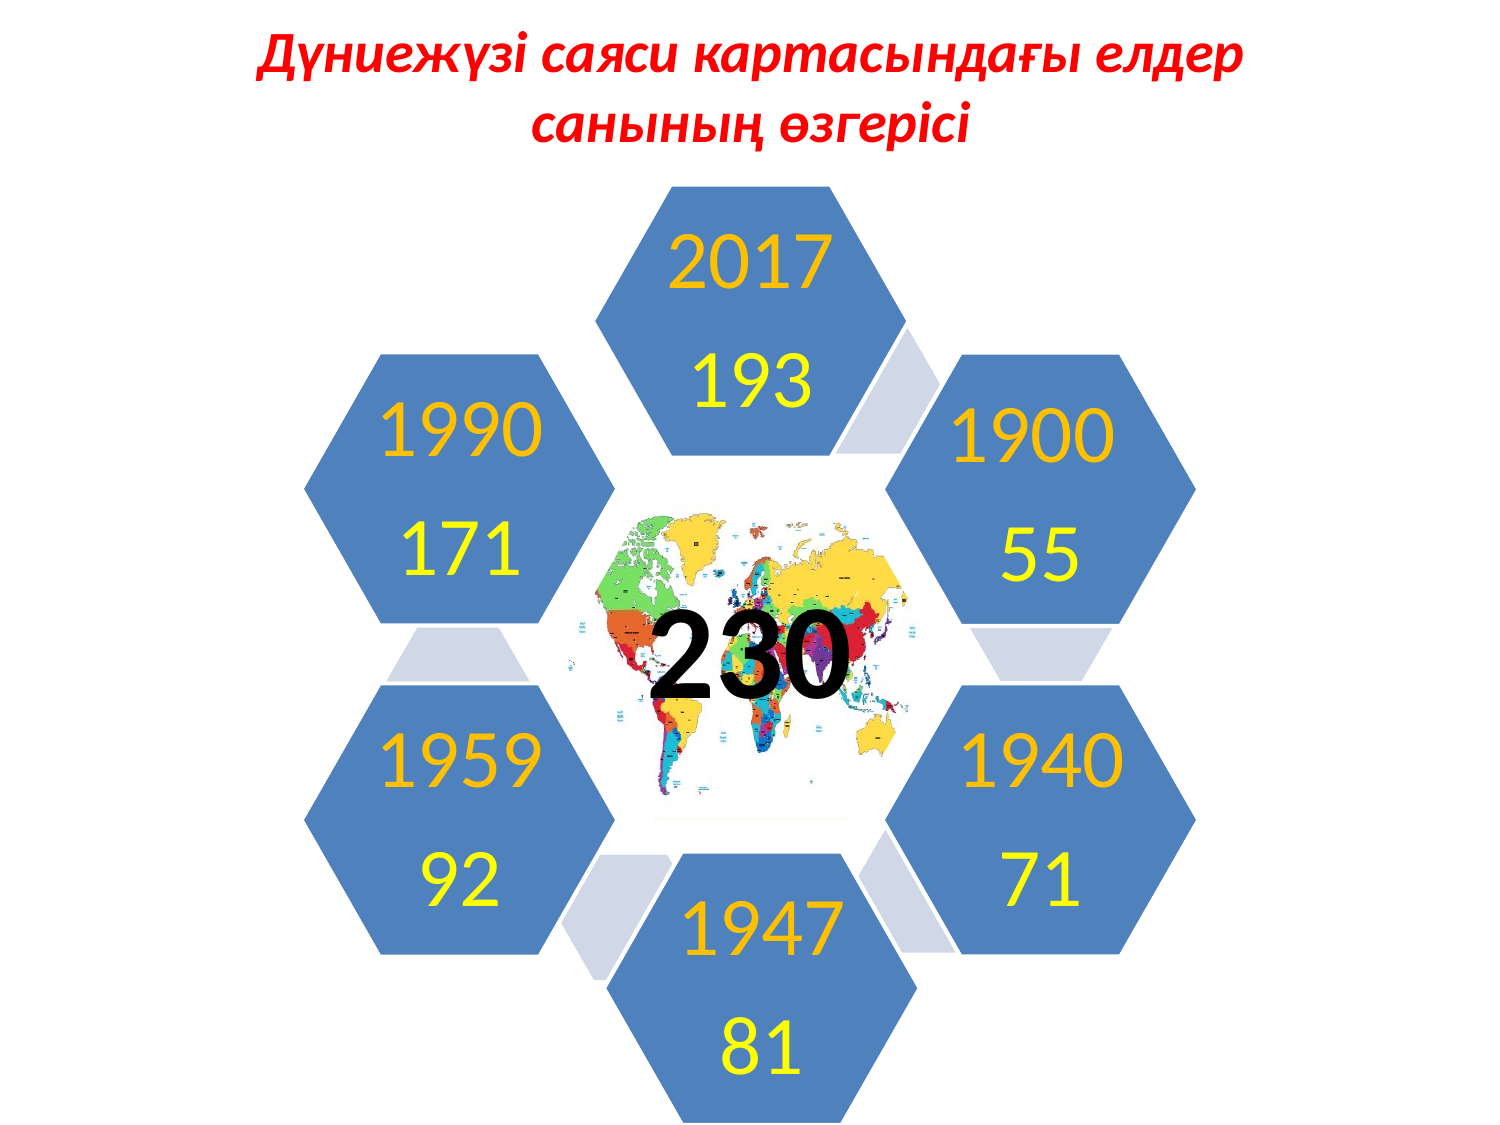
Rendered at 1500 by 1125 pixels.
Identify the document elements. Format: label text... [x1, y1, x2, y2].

title Дүниежүзі саяси картасындағы елдер санының өзгерісі [179, 0, 1323, 149]
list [0, 184, 1500, 1125]
